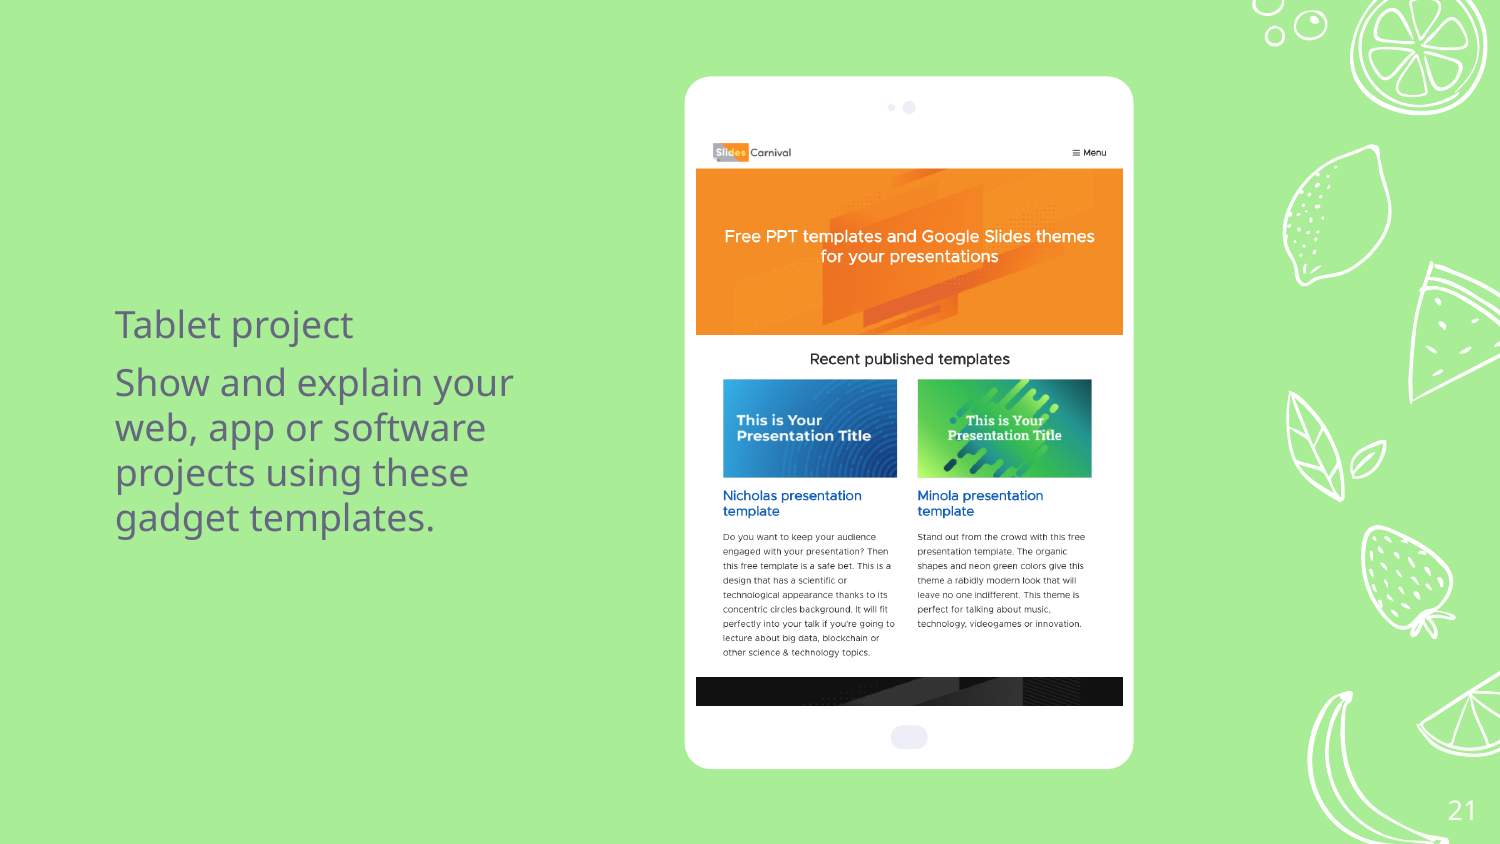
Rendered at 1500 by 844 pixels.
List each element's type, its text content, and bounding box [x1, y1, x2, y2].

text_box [684, 76, 1134, 770]
list Tablet project Show and explain your web, app or software projects using these gadget templates. [99, 61, 552, 780]
picture [695, 137, 1123, 707]
slide_number ‹#› [1403, 779, 1494, 844]
